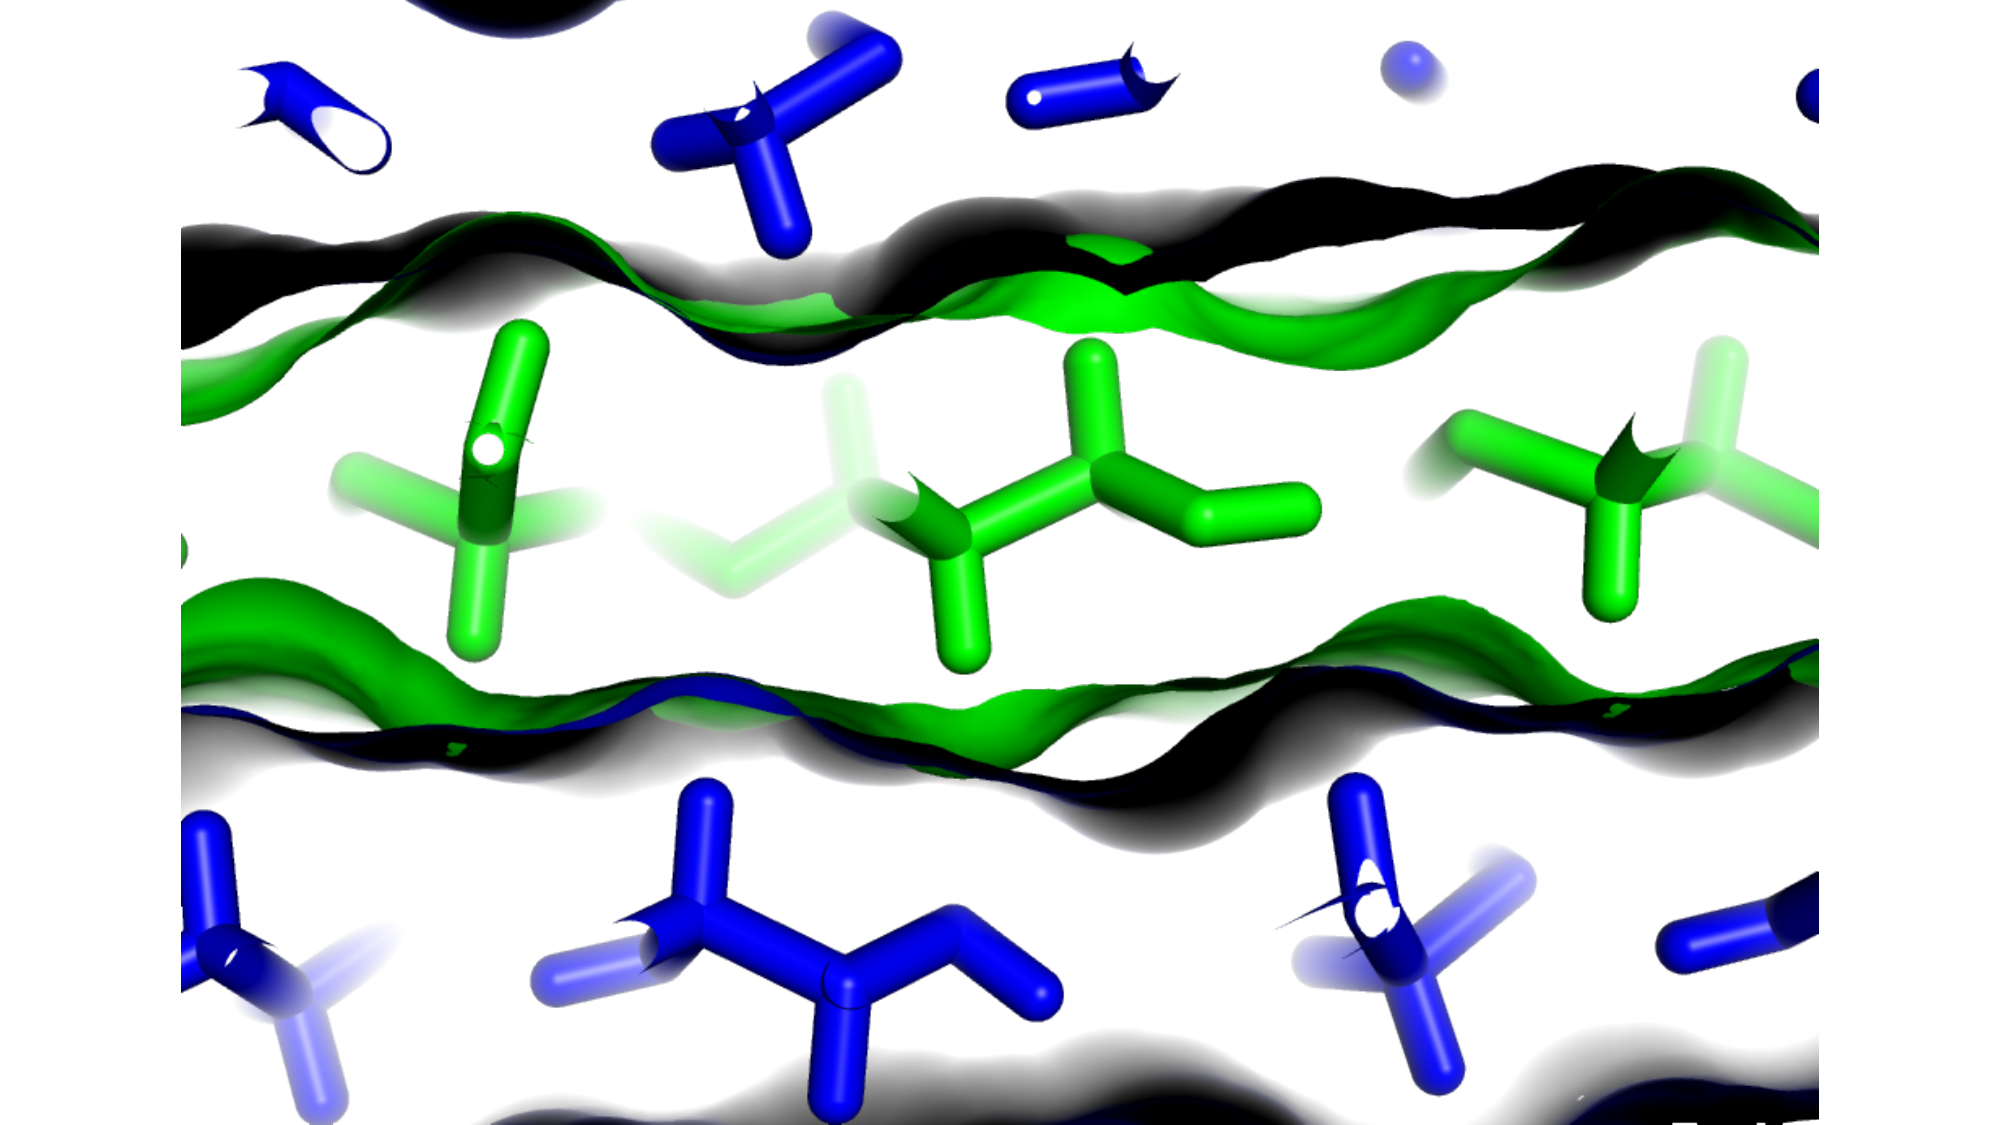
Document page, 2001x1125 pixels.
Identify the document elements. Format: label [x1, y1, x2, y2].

picture [180, 0, 1819, 1125]
